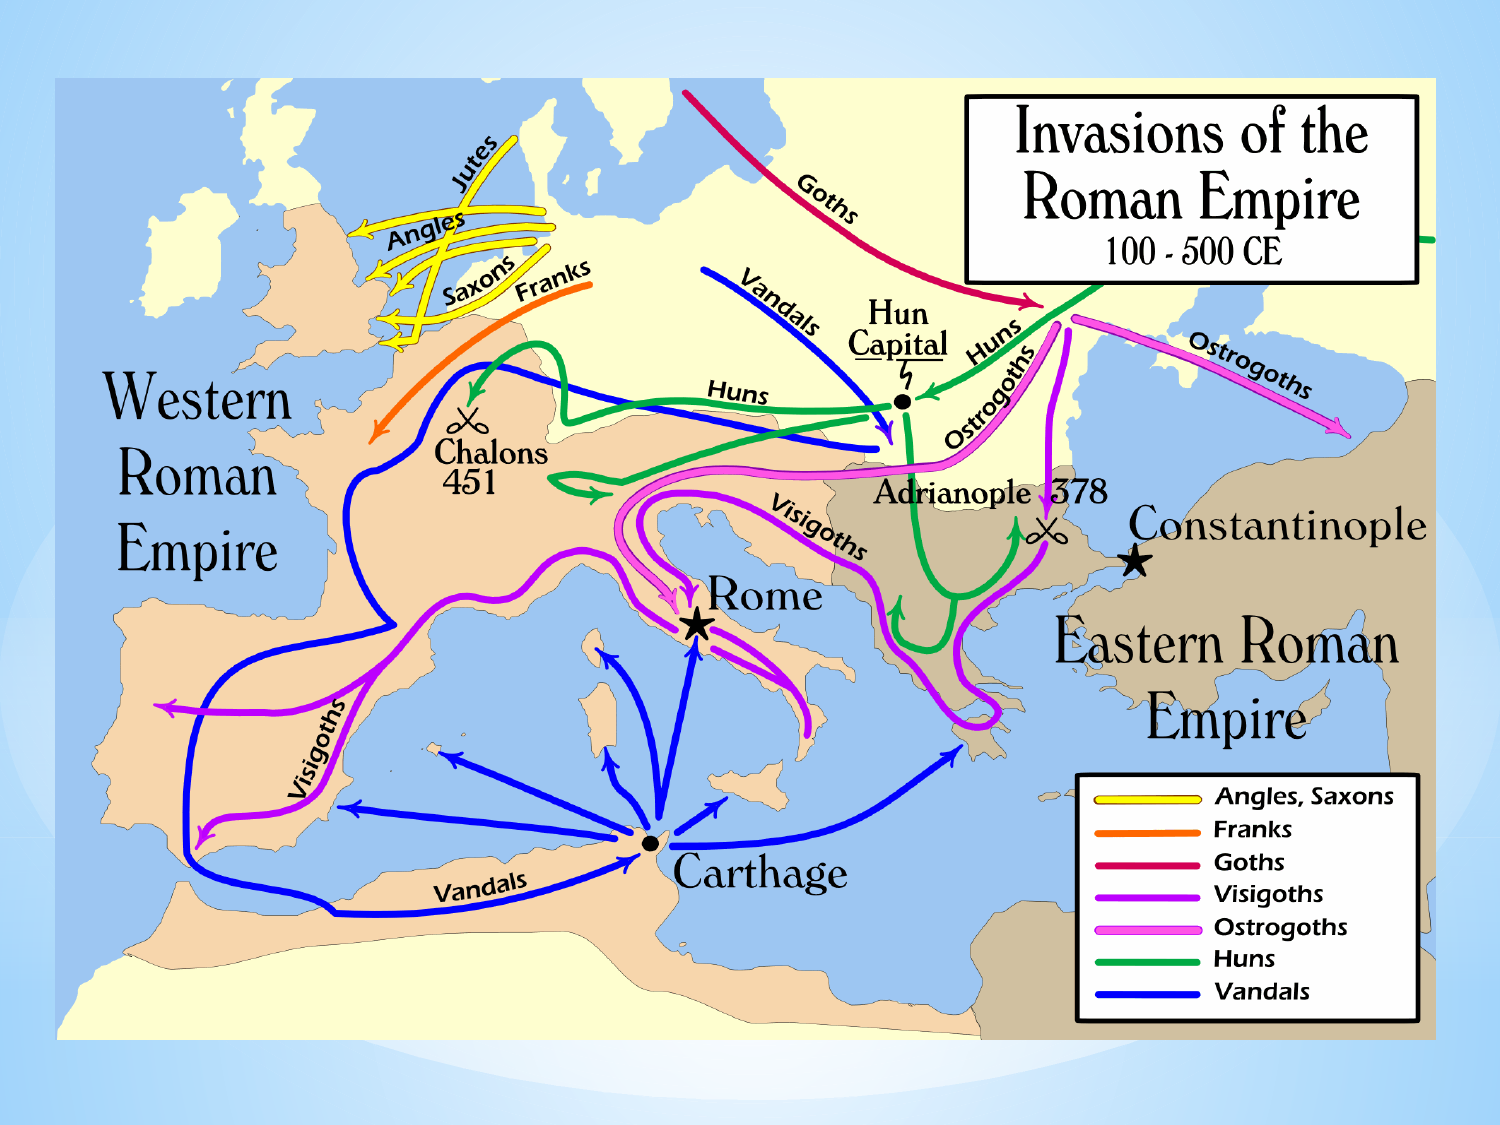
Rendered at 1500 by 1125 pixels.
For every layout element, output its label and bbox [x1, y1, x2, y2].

picture [54, 77, 1436, 1041]
